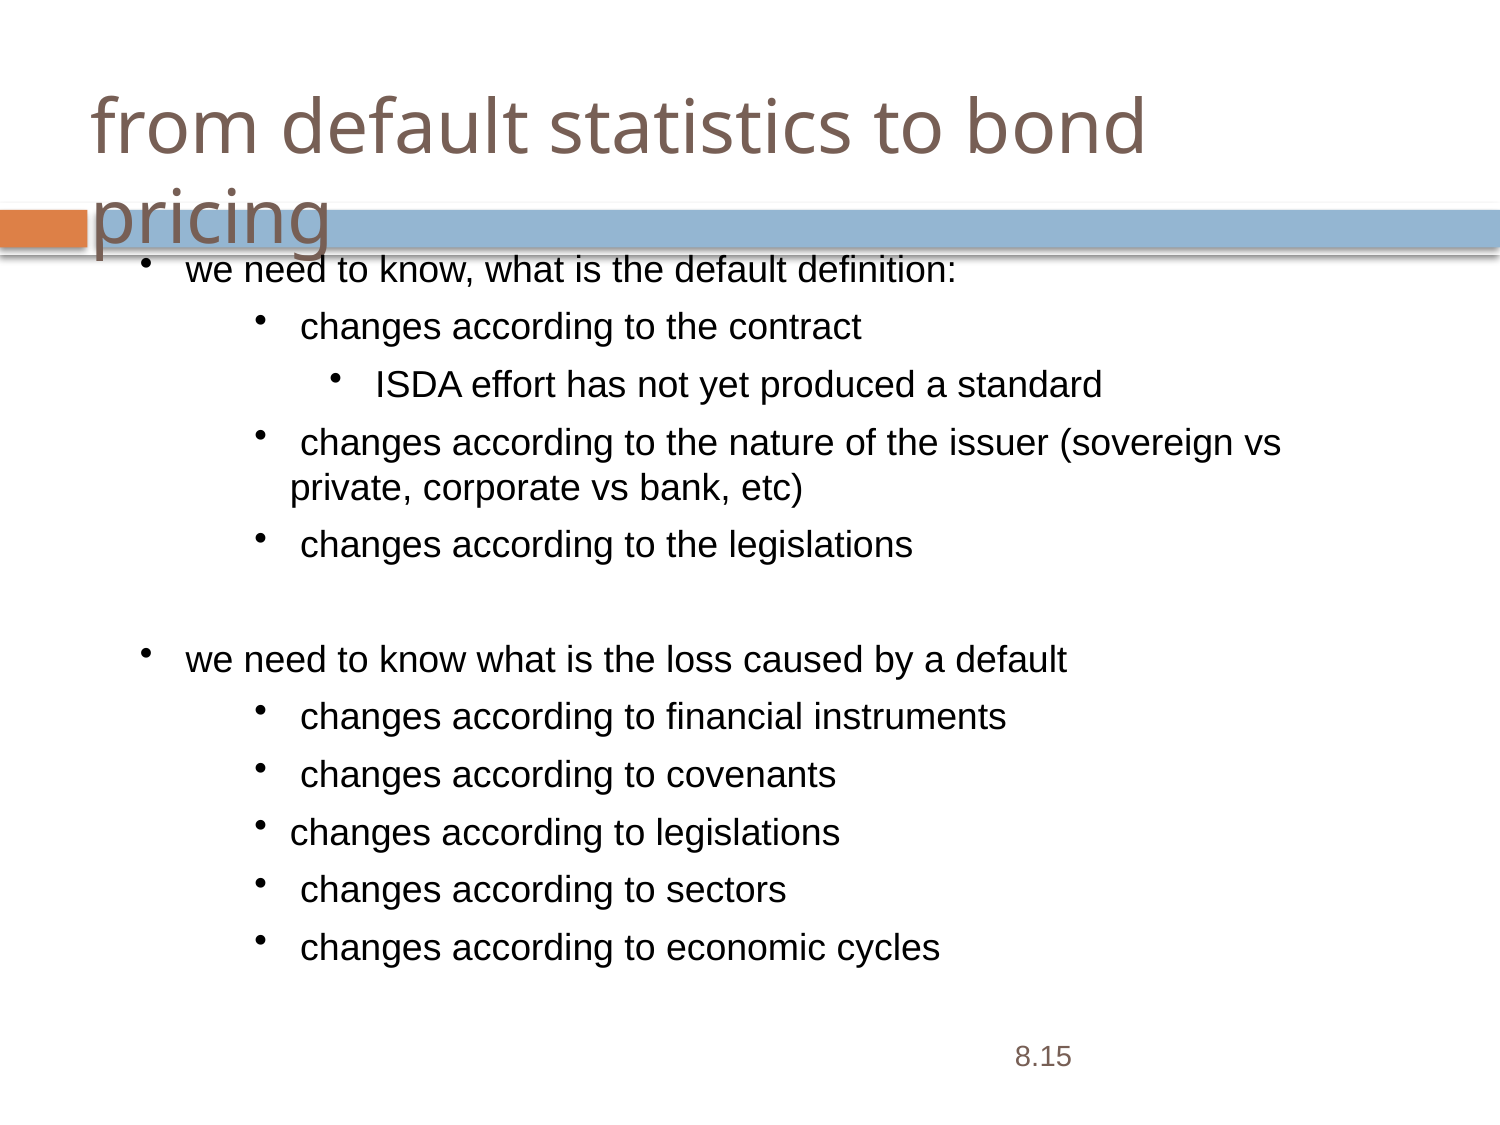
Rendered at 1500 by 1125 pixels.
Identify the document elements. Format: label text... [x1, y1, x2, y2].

slide_number 8.15 [999, 1025, 1438, 1085]
text_box we need to know, what is the default definition: changes according to the contract ISDA effort has not yet produced a standard changes according to the nature of the issuer (sovereign vs private, corporate vs bank, etc) changes according to the legislations we need to know what is the loss caused by a default changes according to financial instruments changes according to covenants changes according to legislations changes according to sectors changes according to economic cycles [124, 237, 1325, 975]
title from default statistics to bond pricing [74, 74, 1401, 263]
